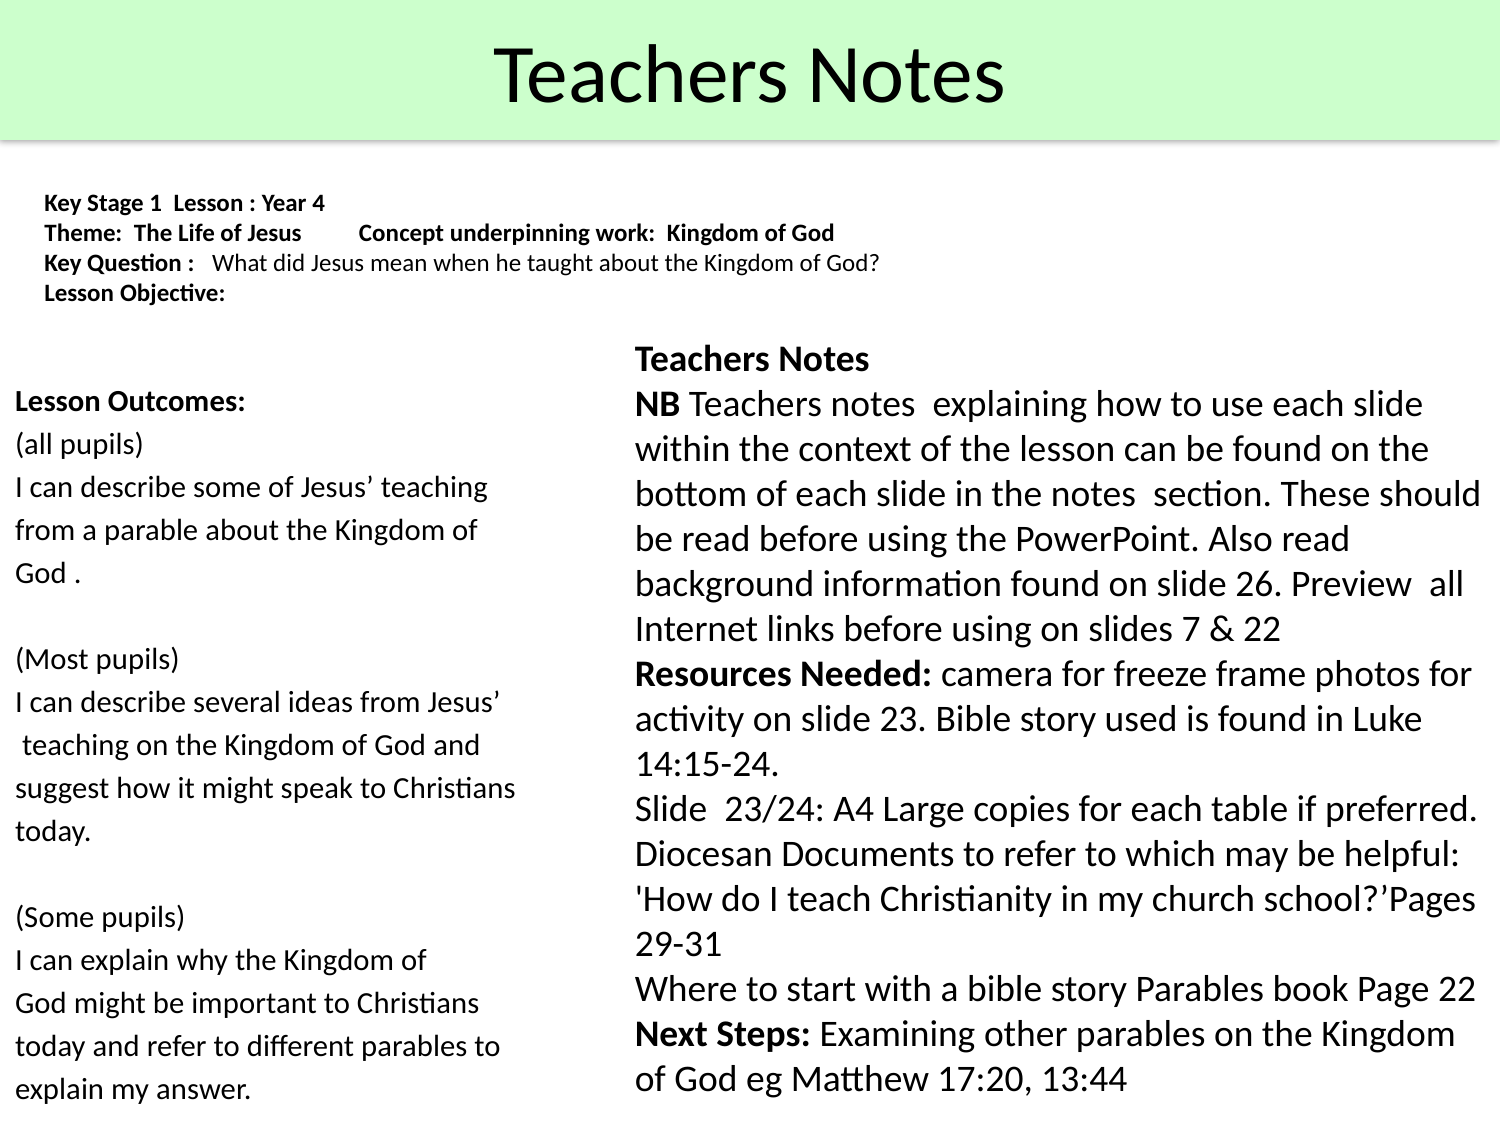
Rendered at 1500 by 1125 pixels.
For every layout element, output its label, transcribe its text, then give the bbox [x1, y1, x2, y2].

title Key Stage 1 Lesson : Year 4 Theme: The Life of Jesus Concept underpinning work: Kingdom of God Key Question : What did Jesus mean when he taught about the Kingdom of God? Lesson Objective: [29, 148, 1500, 315]
text_box Teachers Notes [0, 0, 1500, 140]
list Lesson Outcomes: (all pupils) I can describe some of Jesus’ teaching from a parable about the Kingdom of God . (Most pupils) I can describe several ideas from Jesus’ teaching on the Kingdom of God and suggest how it might speak to Christians today. (Some pupils) I can explain why the Kingdom of God might be important to Christians today and refer to different parables to explain my answer. [0, 373, 620, 1125]
text_box Teachers Notes NB Teachers notes explaining how to use each slide within the context of the lesson can be found on the bottom of each slide in the notes section. These should be read before using the PowerPoint. Also read background information found on slide 26. Preview all Internet links before using on slides 7 & 22 Resources Needed: camera for freeze frame photos for activity on slide 23. Bible story used is found in Luke 14:15-24. Slide 23/24: A4 Large copies for each table if preferred. Diocesan Documents to refer to which may be helpful: 'How do I teach Christianity in my church school?’Pages 29-31 Where to start with a bible story Parables book Page 22 Next Steps: Examining other parables on the Kingdom of God eg Matthew 17:20, 13:44 [620, 326, 1500, 1125]
